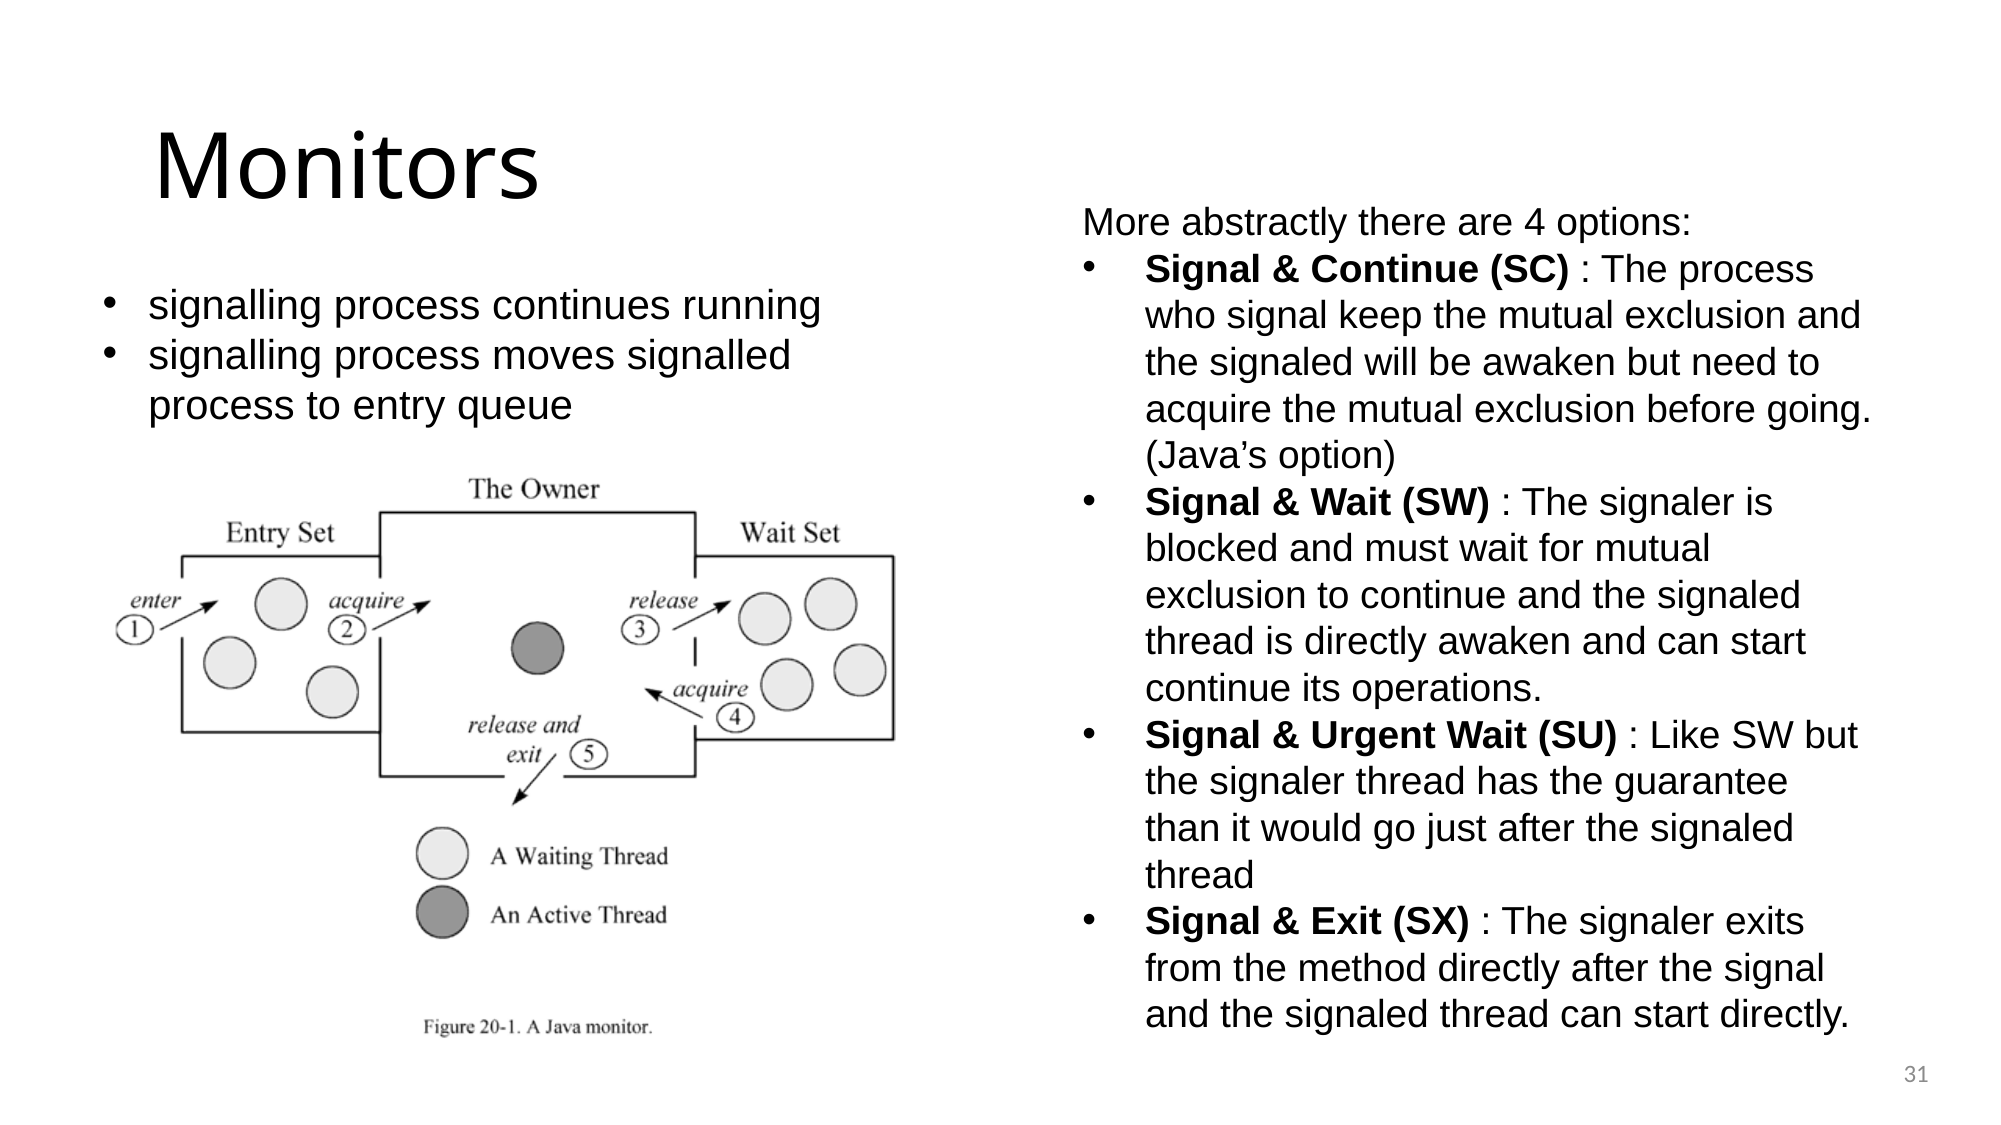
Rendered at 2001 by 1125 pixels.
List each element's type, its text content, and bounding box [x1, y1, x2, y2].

text_box signalling process continues running signalling process moves signalled process to entry queue [86, 270, 919, 386]
text_box More abstractly there are 4 options: Signal & Continue (SC) : The process who signal keep the mutual exclusion and the signaled will be awaken but need to acquire the mutual exclusion before going. (Java’s option) Signal & Wait (SW) : The signaler is blocked and must wait for mutual exclusion to continue and the signaled thread is directly awaken and can start continue its operations. Signal & Urgent Wait (SU) : Like SW but the signaler thread has the guarantee than it would go just after the signaled thread Signal & Exit (SX) : The signaler exits from the method directly after the signal and the signaled thread can start directly. [1062, 187, 1893, 1092]
title Monitors [137, 59, 1863, 278]
picture [114, 465, 896, 1046]
text_box 31 [1412, 1042, 1944, 1103]
